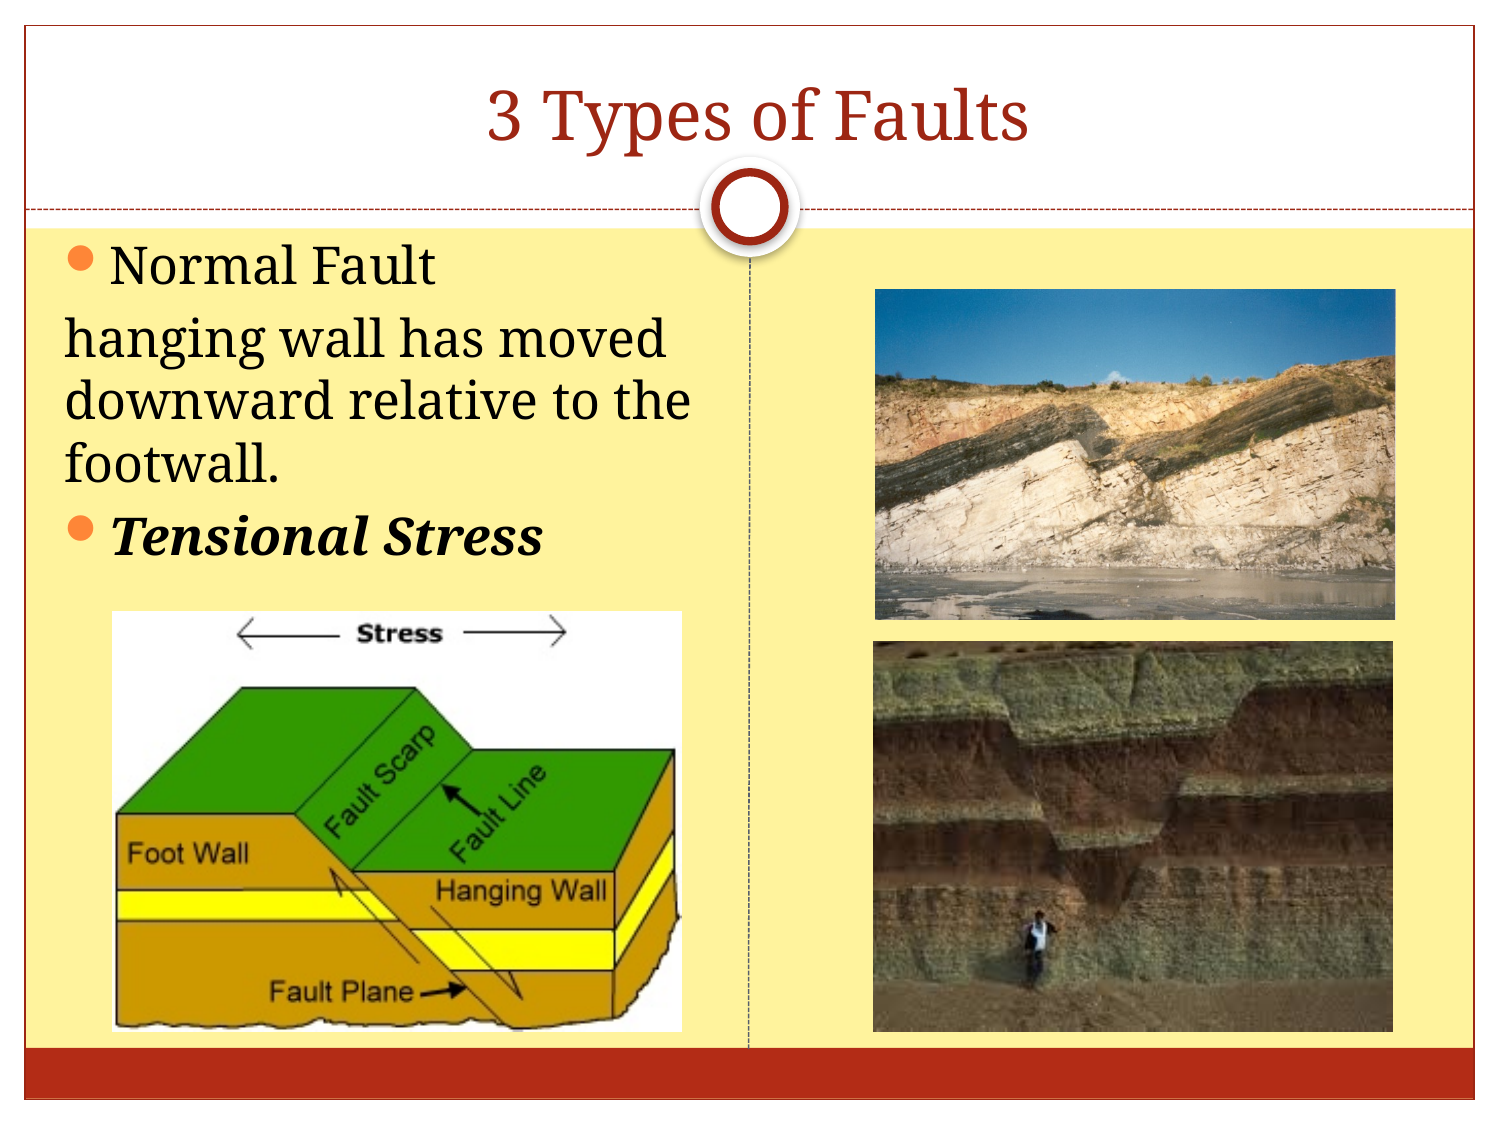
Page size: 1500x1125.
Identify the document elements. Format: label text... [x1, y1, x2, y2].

picture [112, 611, 683, 1032]
picture [873, 641, 1394, 1032]
picture [874, 289, 1396, 621]
title 3 Types of Faults [49, 37, 1450, 162]
list Normal Fault hanging wall has moved downward relative to the footwall. Tensional Stress [49, 224, 712, 993]
picture [881, 295, 890, 302]
